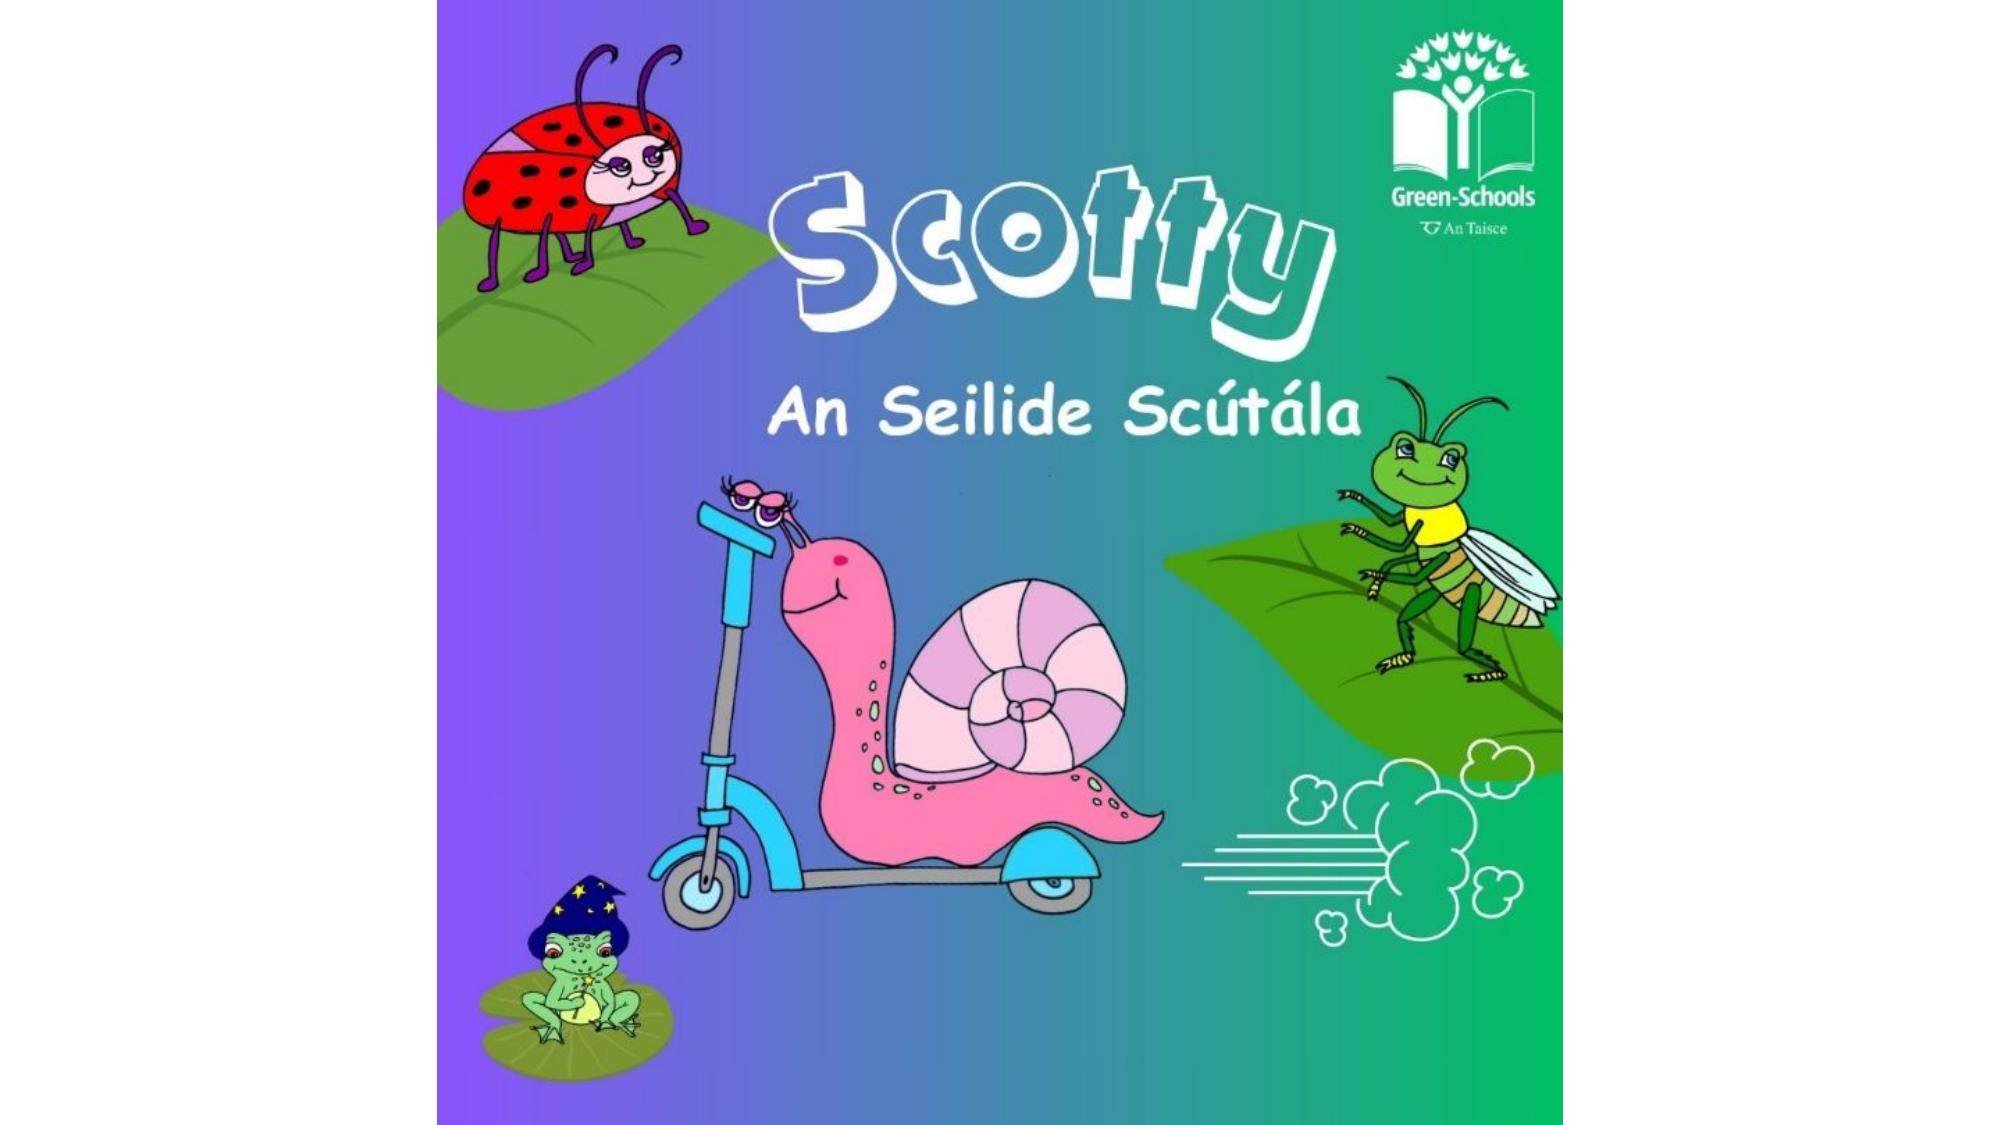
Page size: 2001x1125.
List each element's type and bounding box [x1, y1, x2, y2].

picture [436, 0, 1563, 1125]
